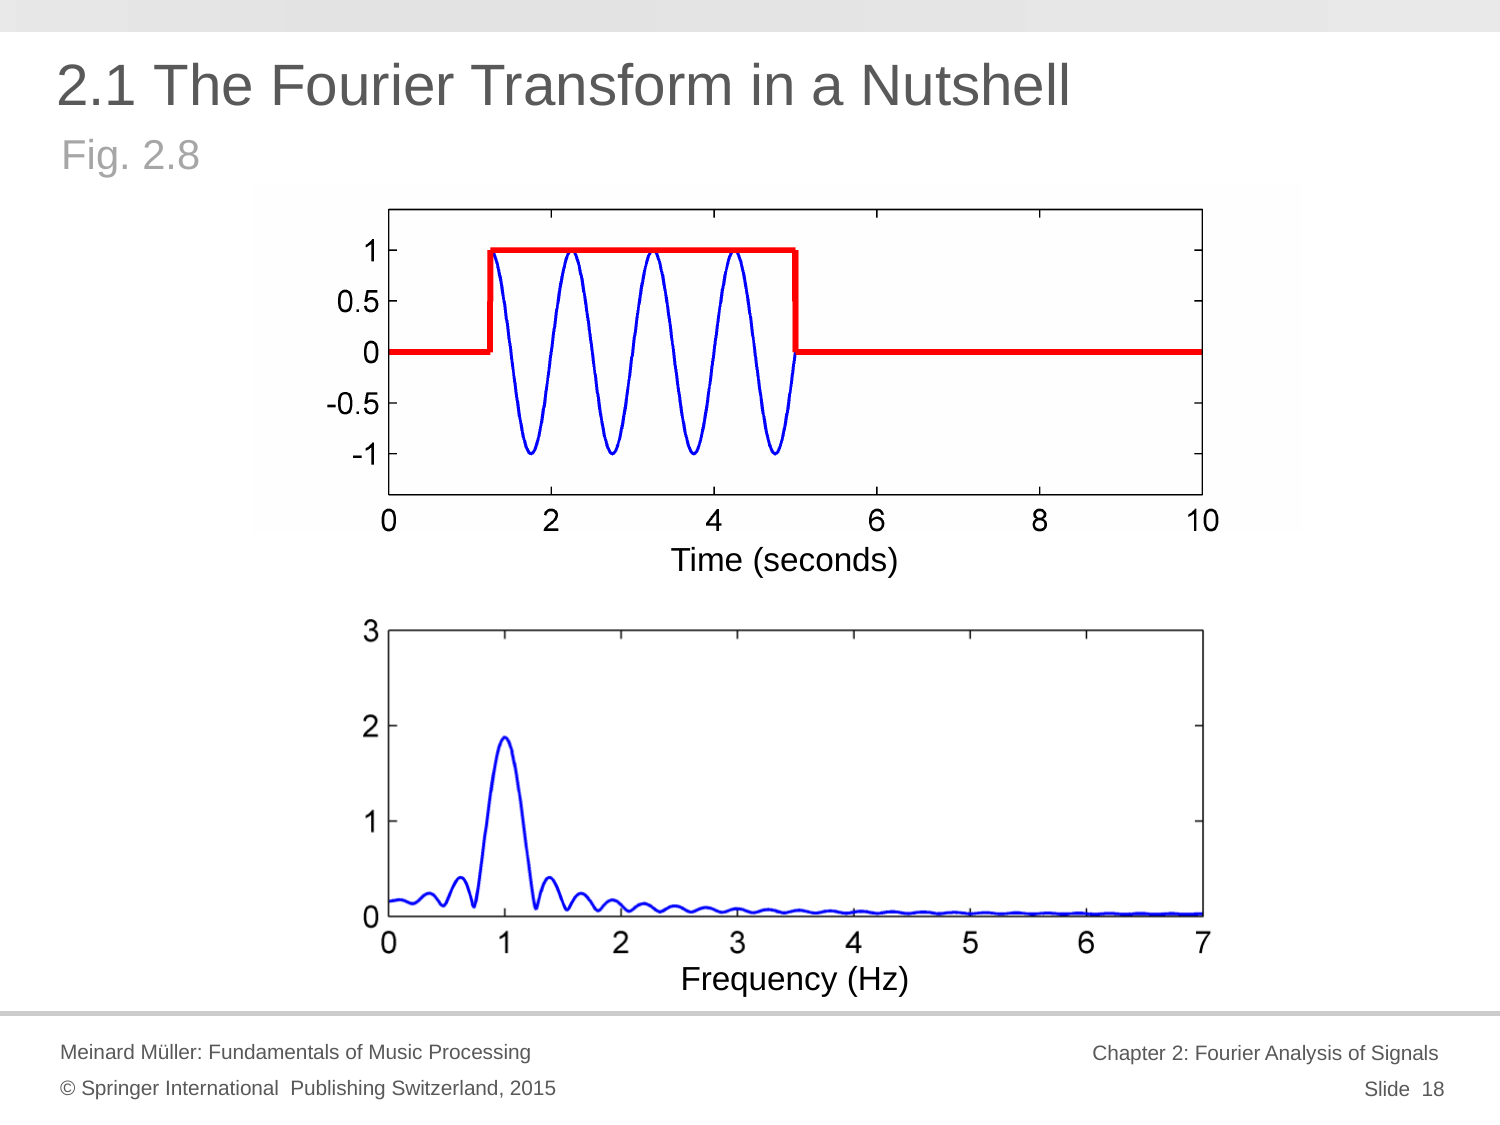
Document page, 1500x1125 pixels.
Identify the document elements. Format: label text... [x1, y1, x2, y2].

title 2.1 The Fourier Transform in a Nutshell [40, 39, 1448, 133]
list Fig. 2.8 [46, 115, 276, 198]
picture [252, 604, 1303, 955]
picture [252, 183, 1303, 534]
picture [0, 0, 1500, 32]
text_box Frequency (Hz) [648, 963, 943, 1004]
text_box Time (seconds) [614, 542, 955, 585]
